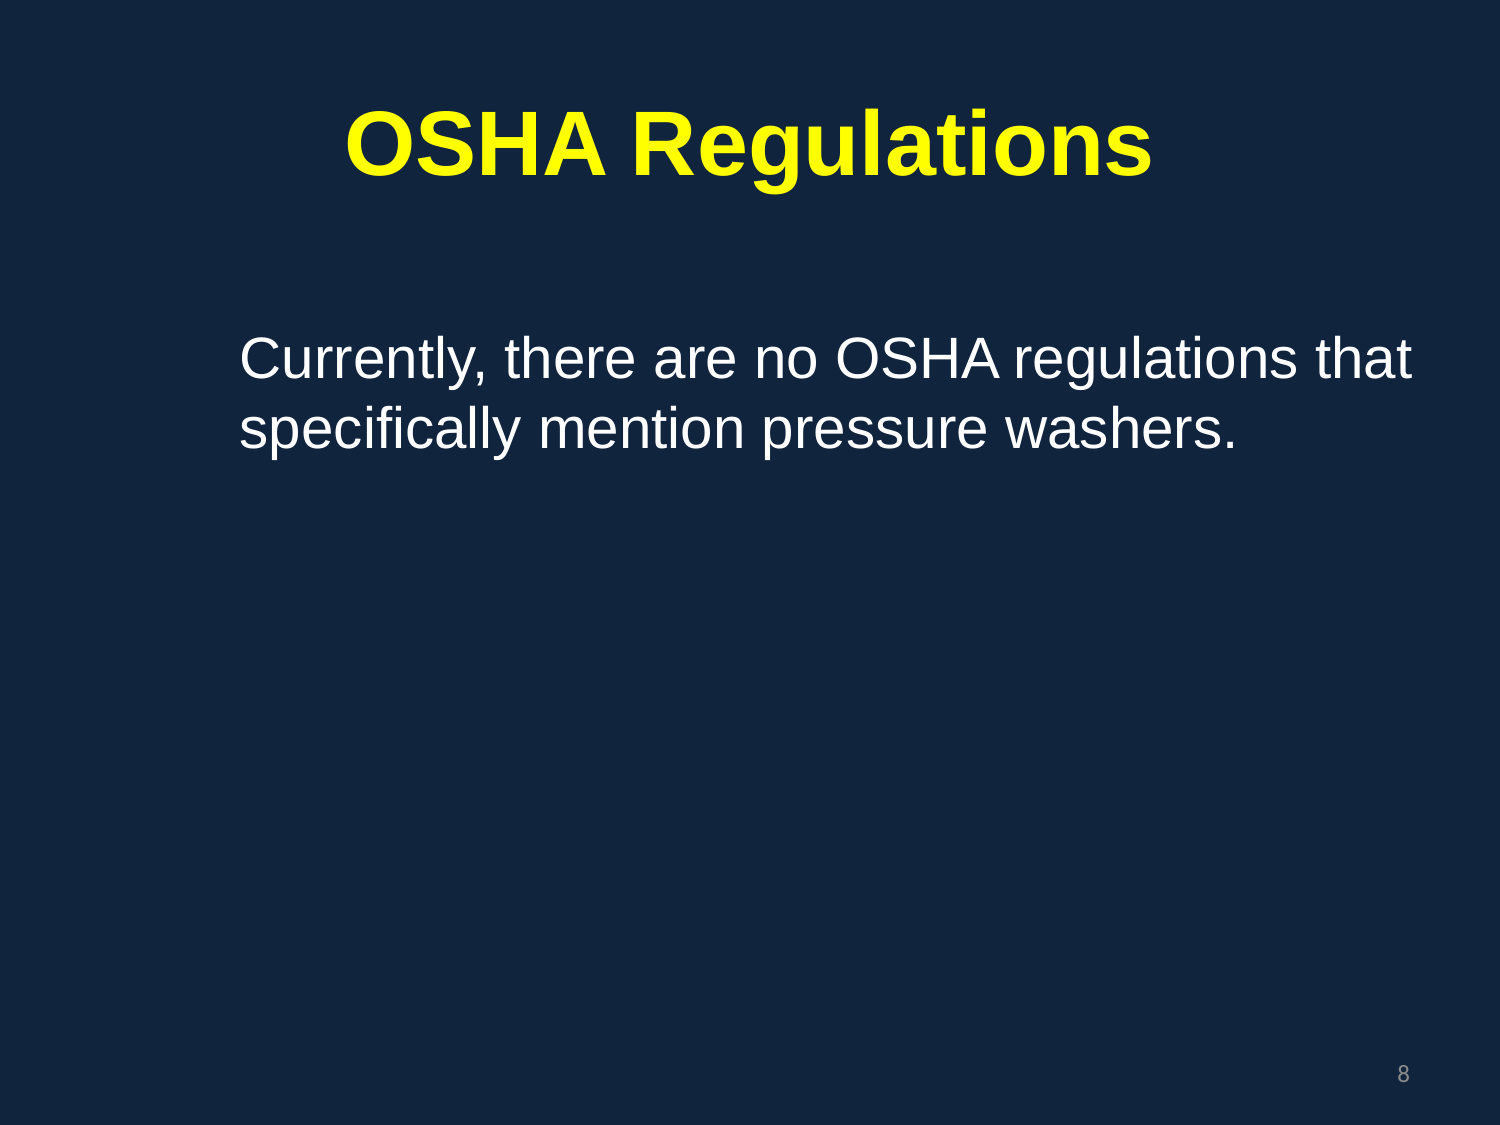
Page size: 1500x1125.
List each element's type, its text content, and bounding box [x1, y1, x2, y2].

text_box Currently, there are no OSHA regulations that specifically mention pressure washers. [224, 312, 1438, 468]
slide_number 8 [1074, 1042, 1425, 1103]
title OSHA Regulations [75, 45, 1425, 233]
